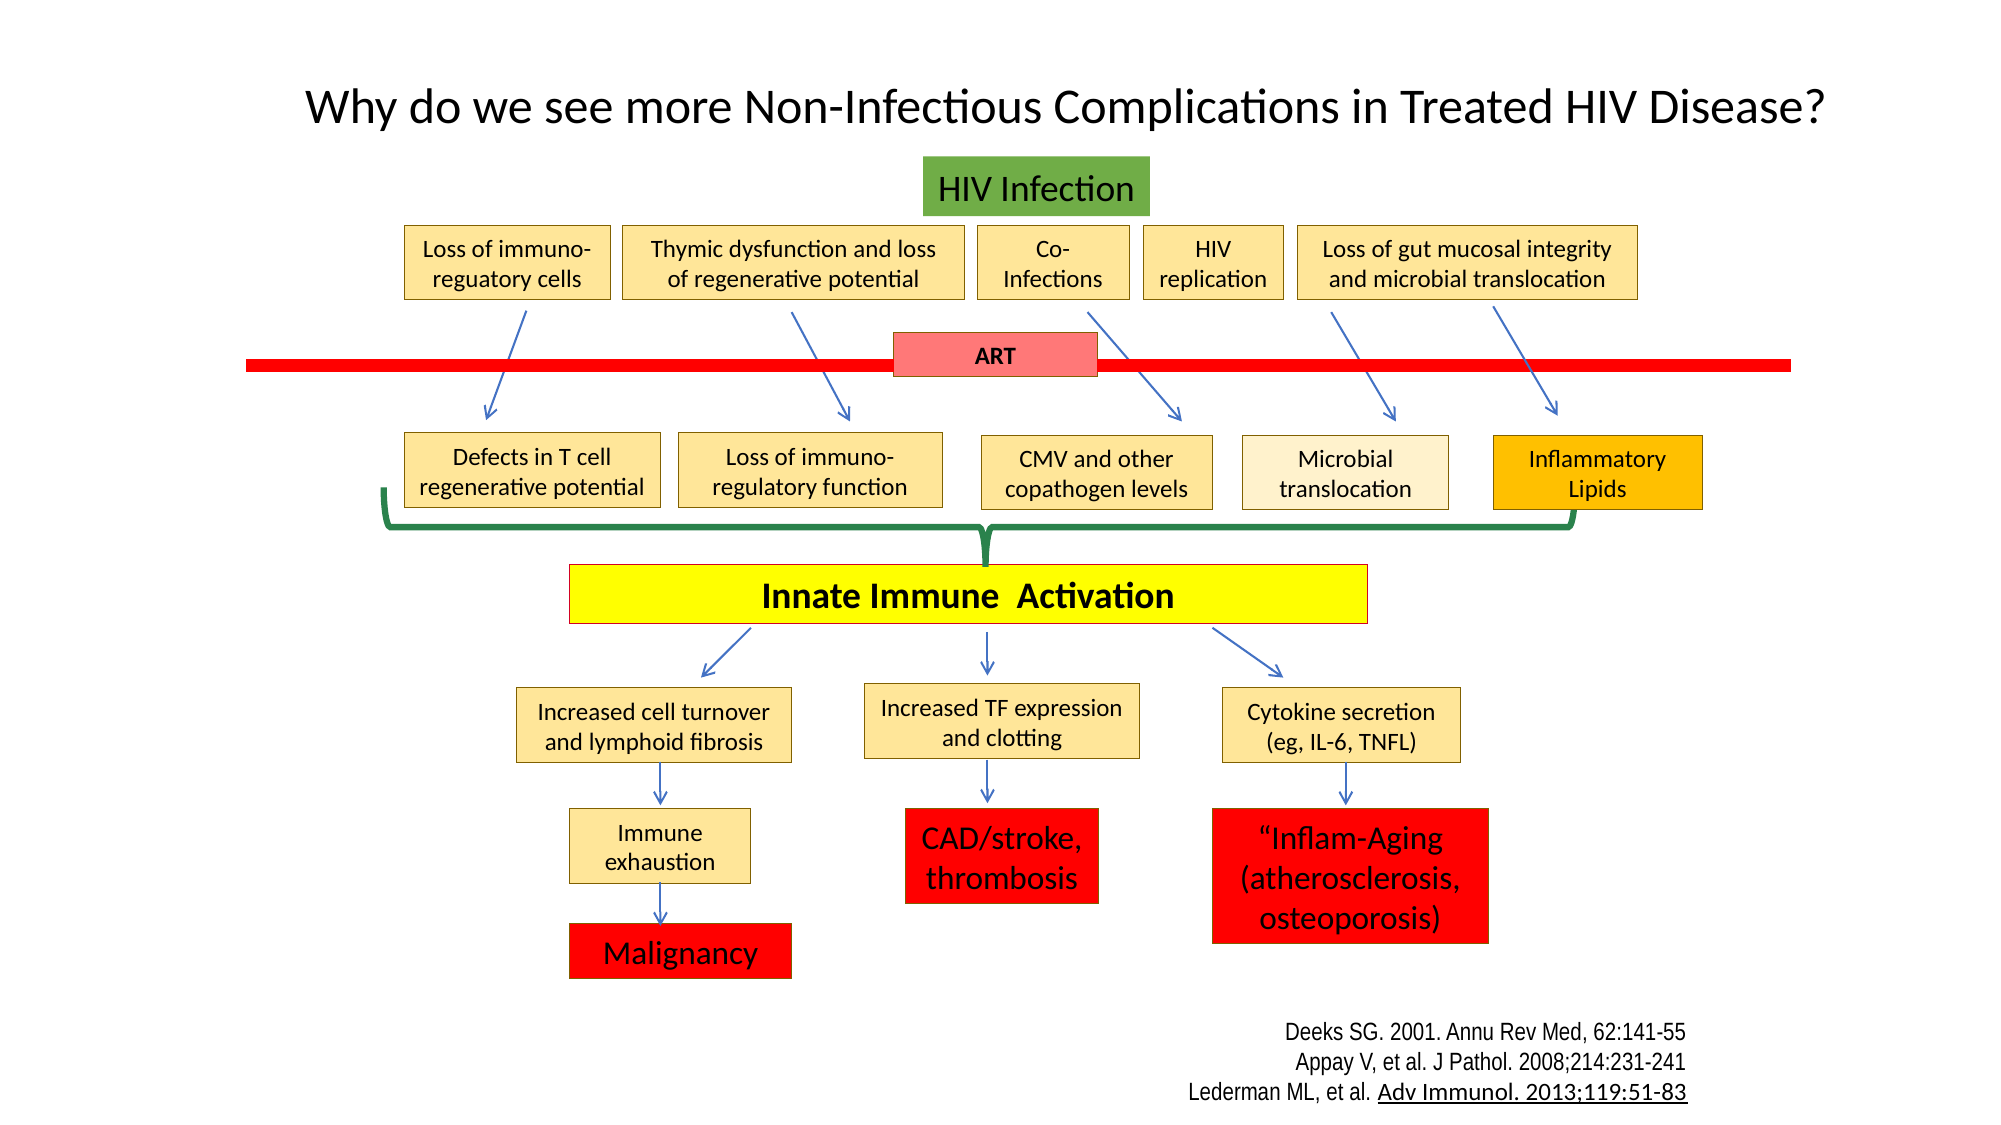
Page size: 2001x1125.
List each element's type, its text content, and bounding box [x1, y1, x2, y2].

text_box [701, 627, 752, 678]
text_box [1331, 378, 1396, 422]
text_box Thymic dysfunction and loss of regenerative potential [622, 225, 965, 300]
text_box Inflammatory Lipids [1493, 435, 1703, 510]
text_box Innate Immune Activation [569, 564, 1368, 624]
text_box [791, 378, 850, 422]
text_box Loss of immuno-regulatory function [678, 432, 943, 487]
text_box Cytokine secretion (eg, IL-6, TNFL) [1222, 687, 1461, 763]
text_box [1087, 378, 1182, 422]
text_box HIV replication [1143, 225, 1284, 300]
text_box Defects in T cell regenerative potential [404, 432, 661, 487]
text_box Loss of gut mucosal integrity and microbial translocation [1297, 225, 1638, 300]
text_box Why do we see more Non-Infectious Complications in Treated HIV Disease? [290, 66, 2000, 142]
text_box Co-Infections [977, 225, 1130, 300]
text_box HIV Infection [923, 156, 1150, 217]
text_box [1331, 312, 1396, 332]
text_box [485, 378, 527, 421]
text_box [246, 332, 1493, 378]
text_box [1493, 306, 1558, 416]
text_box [791, 312, 850, 332]
text_box CMV and other copathogen levels [981, 435, 1213, 487]
text_box CAD/stroke, thrombosis [905, 808, 1099, 904]
text_box Deeks SG. 2001. Annu Rev Med, 62:141-55 Appay V, et al. J Pathol. 2008;214:231-241 Lederman ML, et al. Adv Immunol. 2013;119:51-83 [1110, 1008, 1703, 1113]
text_box “Inflam-Aging (atherosclerosis, osteoporosis) [1212, 808, 1489, 944]
text_box Loss of immuno-reguatory cells [404, 225, 611, 300]
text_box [1558, 332, 1792, 378]
text_box Increased TF expression and clotting [864, 683, 1140, 759]
text_box Immune exhaustion [569, 808, 751, 884]
text_box Microbial translocation [1242, 435, 1449, 487]
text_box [485, 310, 527, 332]
text_box Malignancy [569, 923, 792, 979]
text_box Increased cell turnover and lymphoid fibrosis [516, 687, 792, 763]
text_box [1212, 627, 1284, 678]
text_box [382, 487, 1575, 567]
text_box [1087, 312, 1182, 332]
